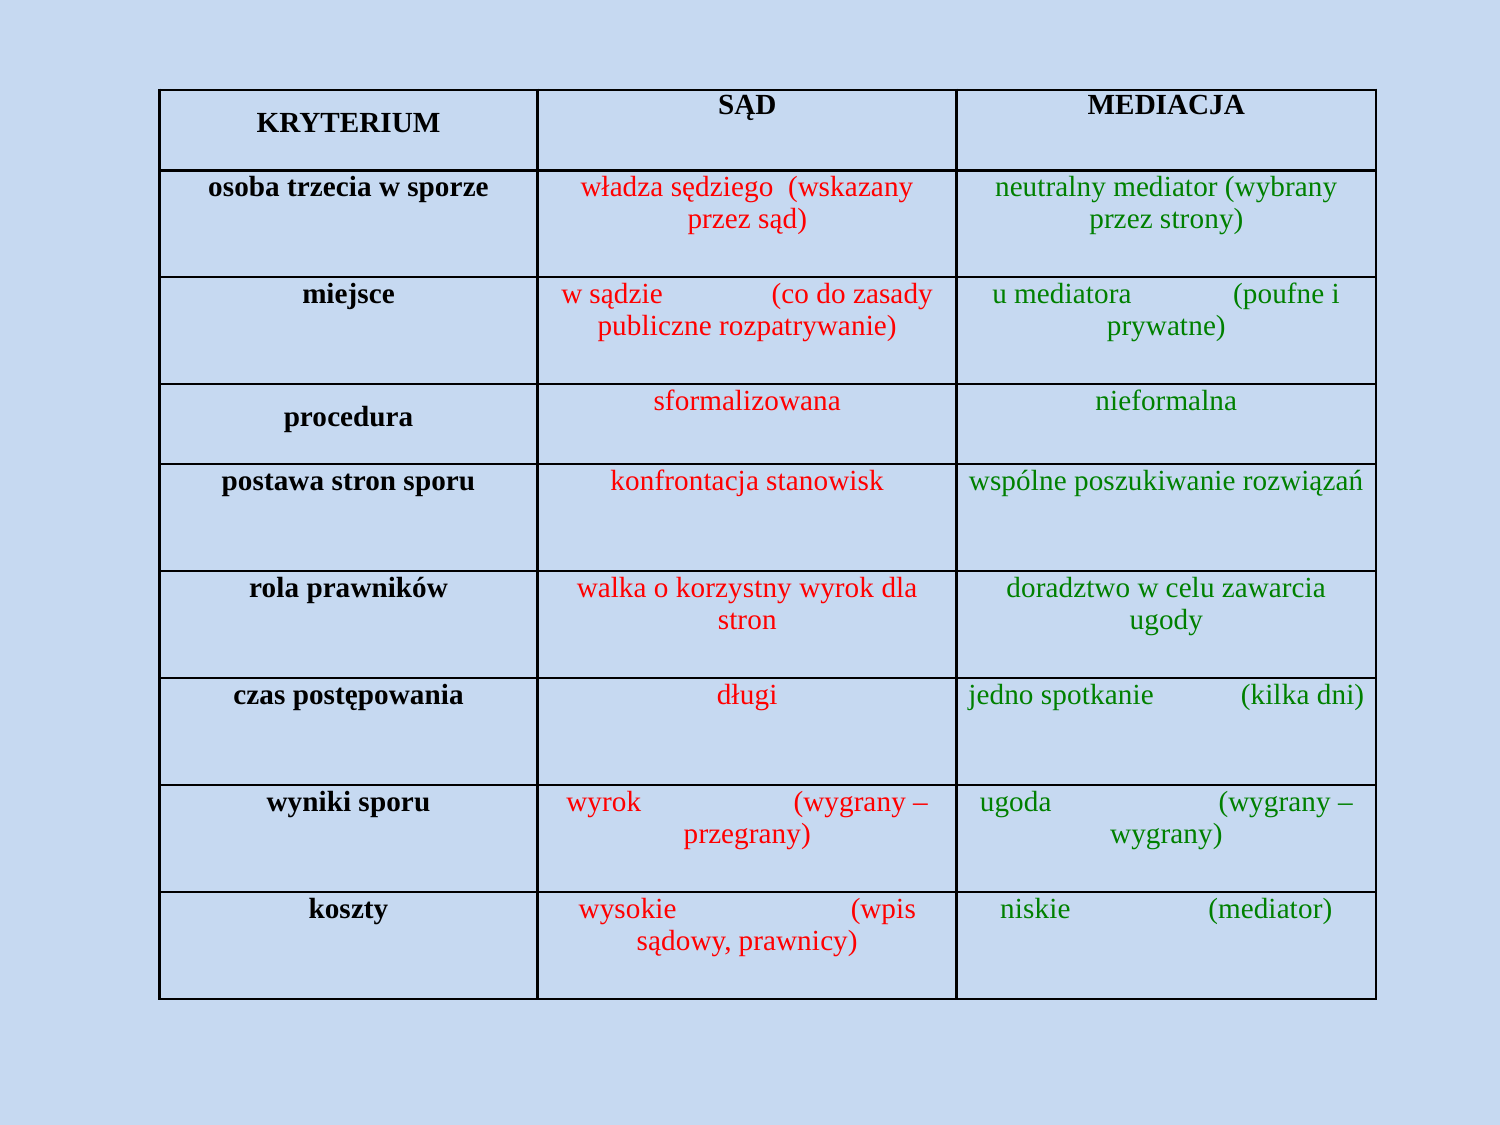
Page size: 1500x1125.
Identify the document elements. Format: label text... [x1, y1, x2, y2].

table_cell nieformalna [958, 385, 1375, 463]
table_header KRYTERIUM [161, 91, 536, 169]
table_header SĄD [539, 91, 955, 169]
table_cell osoba trzecia w sporze [161, 172, 536, 276]
table_cell postawa stron sporu [161, 465, 536, 570]
table_cell neutralny mediator (wybrany przez strony) [958, 172, 1375, 276]
table_cell władza sędziego (wskazany przez sąd) [539, 172, 955, 276]
table_header MEDIACJA [958, 91, 1375, 169]
table_cell w sądzie (co do zasady publiczne rozpatrywanie) [539, 278, 955, 383]
table_cell miejsce [161, 278, 536, 383]
table_cell jedno spotkanie (kilka dni) [958, 679, 1375, 784]
table_cell doradztwo w celu zawarcia ugody [958, 572, 1375, 677]
table_cell wyrok (wygrany – przegrany) [539, 786, 955, 891]
table_cell wysokie (wpis sądowy, prawnicy) [539, 893, 955, 998]
table_cell niskie (mediator) [958, 893, 1375, 998]
table_cell koszty [161, 893, 536, 998]
table_cell wyniki sporu [161, 786, 536, 891]
table_cell wspólne poszukiwanie rozwiązań [958, 465, 1375, 570]
table_cell ugoda (wygrany – wygrany) [958, 786, 1375, 891]
table_cell procedura [161, 385, 536, 463]
table_cell walka o korzystny wyrok dla stron [539, 572, 955, 677]
table_cell u mediatora (poufne i prywatne) [958, 278, 1375, 383]
table_cell czas postępowania [161, 679, 536, 784]
table_cell długi [539, 679, 955, 784]
table_cell sformalizowana [539, 385, 955, 463]
table_cell rola prawników [161, 572, 536, 677]
table_cell konfrontacja stanowisk [539, 465, 955, 570]
